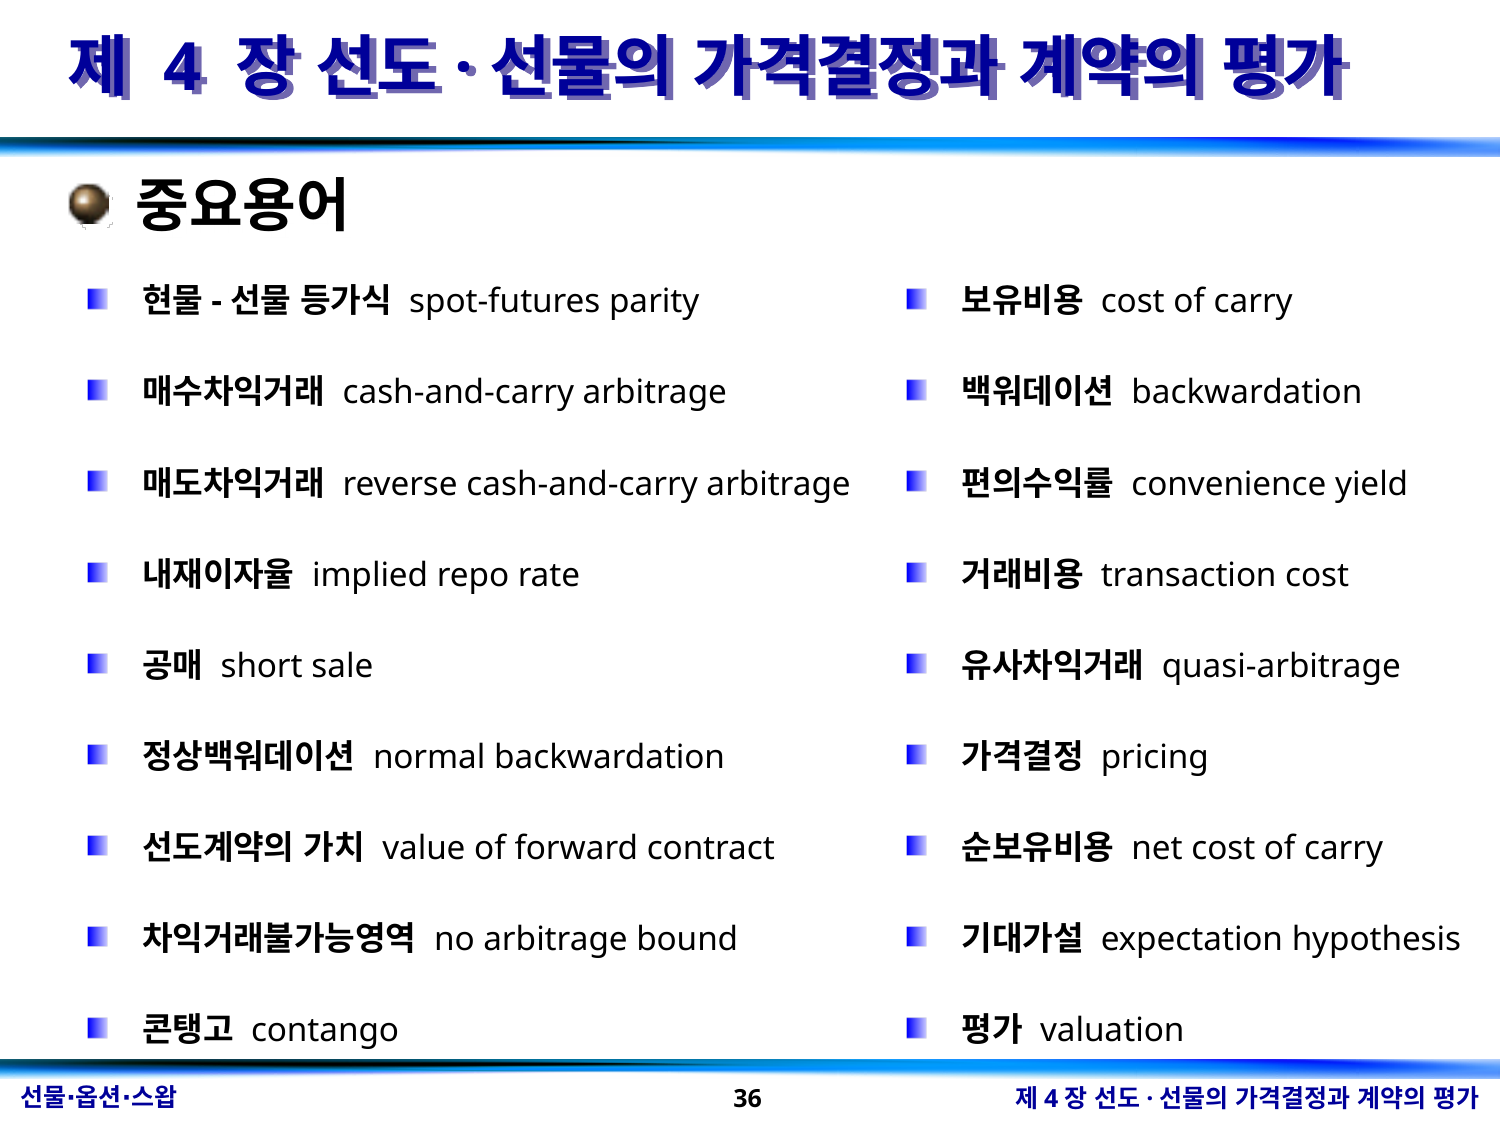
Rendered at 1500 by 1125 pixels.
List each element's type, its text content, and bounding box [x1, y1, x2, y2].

text_box 중요용어 [53, 160, 1424, 246]
picture [905, 834, 929, 858]
picture [905, 1016, 929, 1041]
picture [86, 834, 110, 858]
text_box 제 4 장 선도·선물의 가격결정과 계약의 평가 [53, 16, 1471, 111]
picture [86, 1016, 110, 1041]
picture [905, 652, 929, 676]
picture [905, 469, 929, 494]
picture [905, 743, 929, 767]
picture [0, 1059, 1500, 1079]
picture [86, 652, 110, 676]
picture [905, 925, 929, 949]
picture [0, 137, 1500, 157]
picture [86, 378, 110, 403]
text_box 현물-선물 등가식 spot-futures parity 매수차익거래 cash-and-carry arbitrage 매도차익거래 reverse cash-and-carry arbitrage 내재이자율 implied repo rate 공매 short sale 정상백워데이션 normal backwardation 선도계약의 가치 value of forward contract 차익거래불가능영역 no arbitrage bound 콘탱고 contango [71, 252, 890, 1055]
picture [86, 743, 110, 767]
text_box 보유비용 cost of carry 백워데이션 backwardation 편의수익률 convenience yield 거래비용 transaction cost 유사차익거래 quasi-arbitrage 가격결정 pricing 순보유비용 net cost of carry 기대가설 expectation hypothesis 평가 valuation [890, 252, 1500, 1055]
picture [905, 561, 929, 585]
picture [86, 925, 110, 949]
picture [86, 469, 110, 494]
picture [905, 378, 929, 403]
picture [86, 287, 110, 312]
picture [67, 182, 109, 224]
slide_number 36 [700, 1075, 796, 1123]
picture [86, 561, 110, 585]
picture [905, 287, 929, 312]
